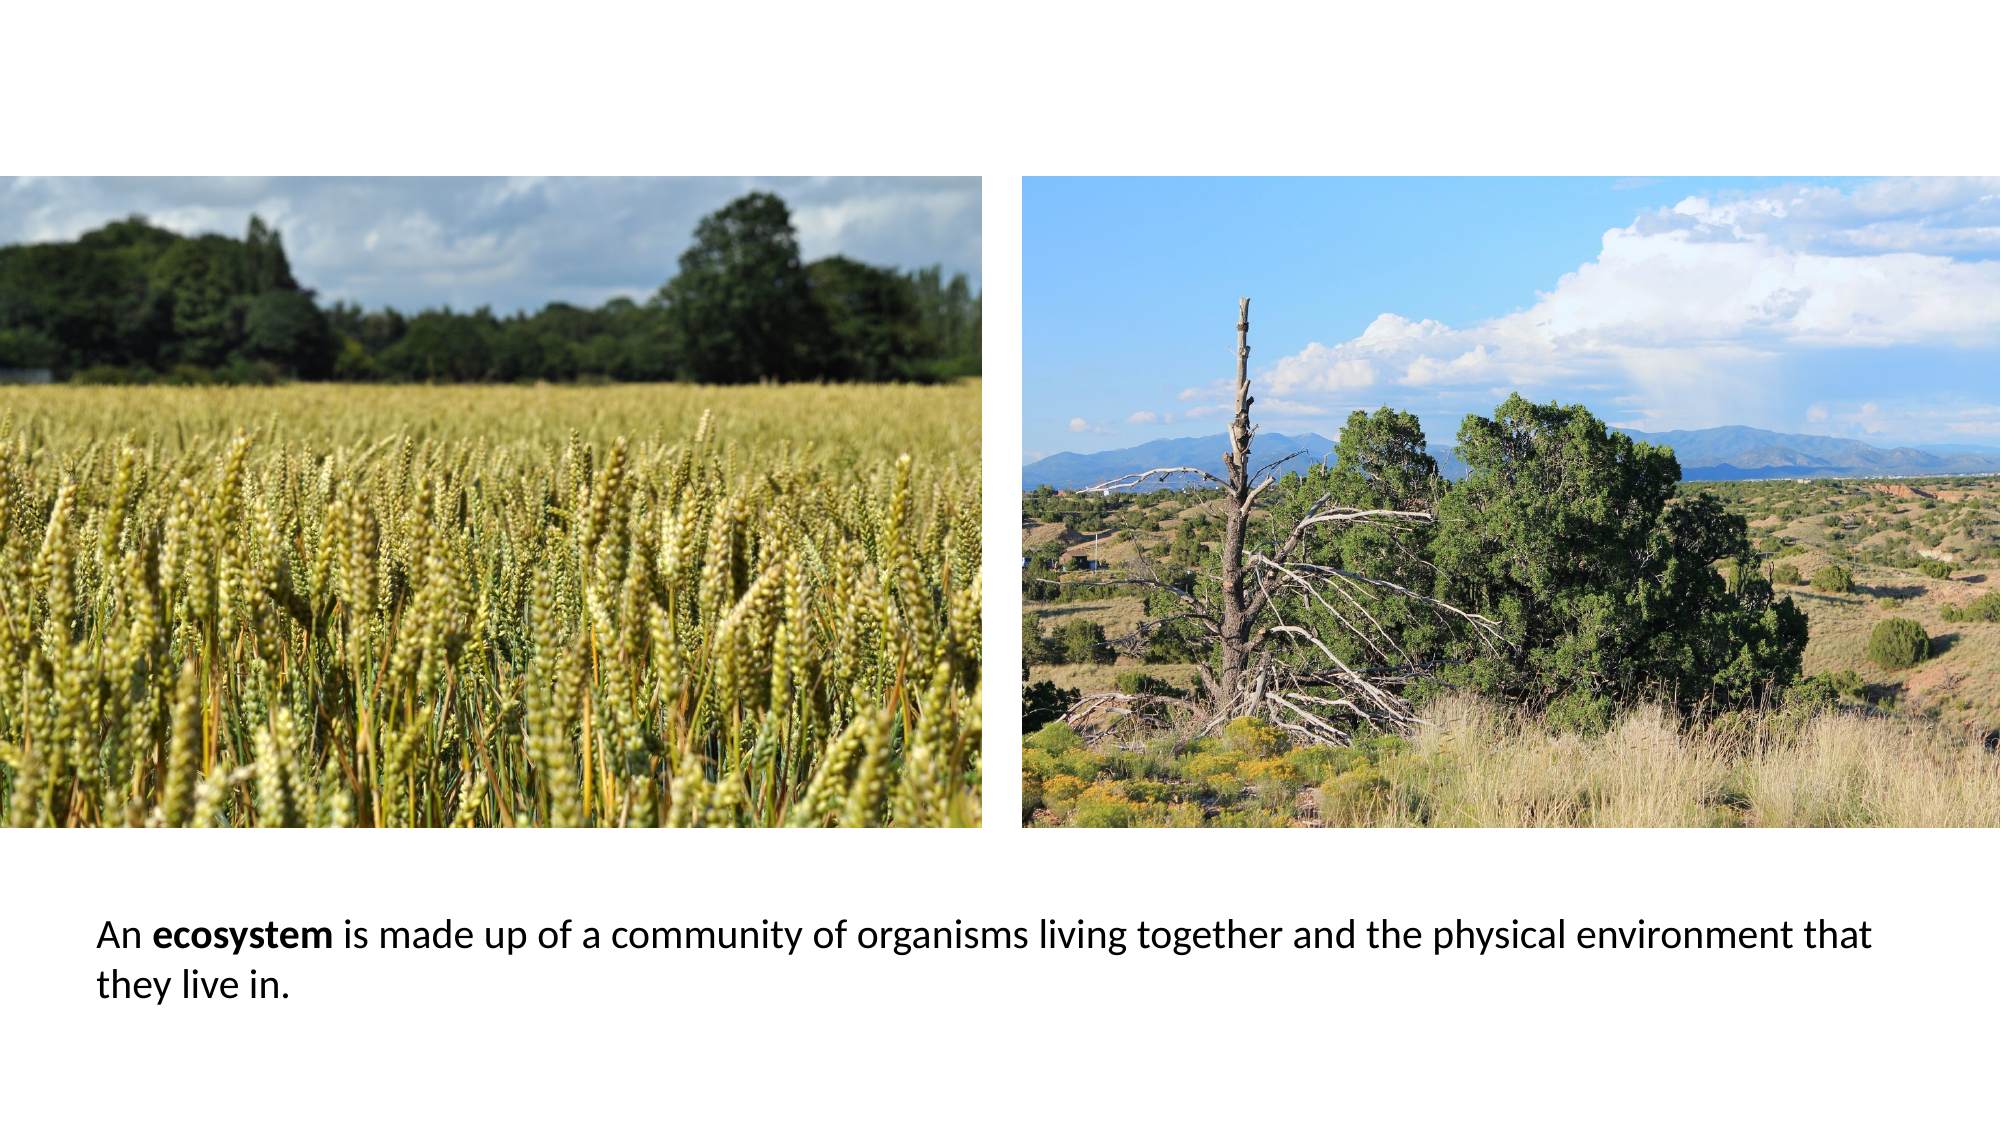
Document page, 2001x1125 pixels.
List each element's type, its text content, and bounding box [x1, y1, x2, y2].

picture [1022, 176, 2000, 828]
text_box An ecosystem is made up of a community of organisms living together and the physical environment that they live in. [81, 899, 1913, 1015]
picture [0, 176, 982, 828]
